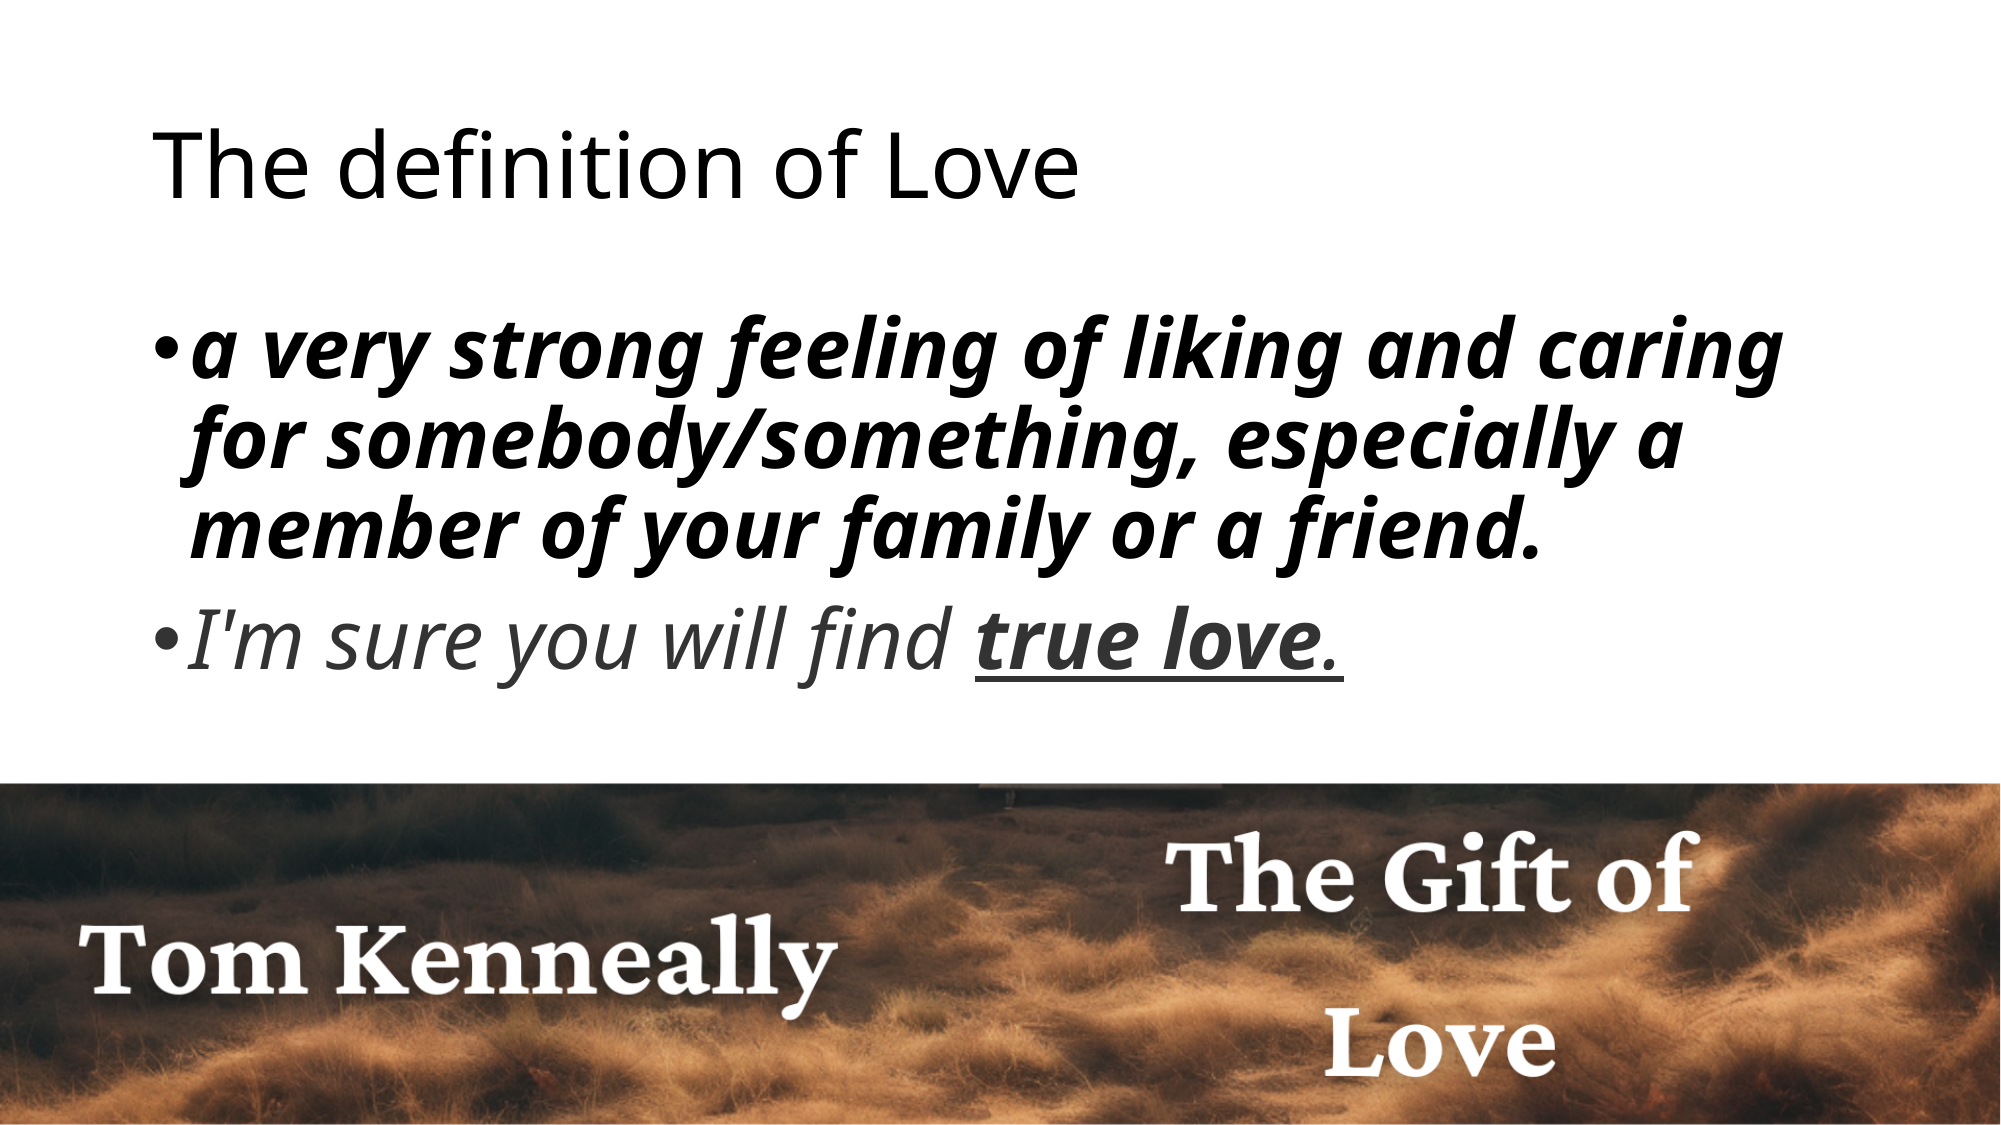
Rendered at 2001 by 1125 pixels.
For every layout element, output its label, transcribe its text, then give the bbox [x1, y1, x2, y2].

picture [0, 0, 2001, 1125]
list a very strong feeling of liking and caring for somebody/something, especially a member of your family or a friend. I'm sure you will find true love. [137, 299, 1863, 1014]
title The definition of Love [137, 59, 1863, 278]
